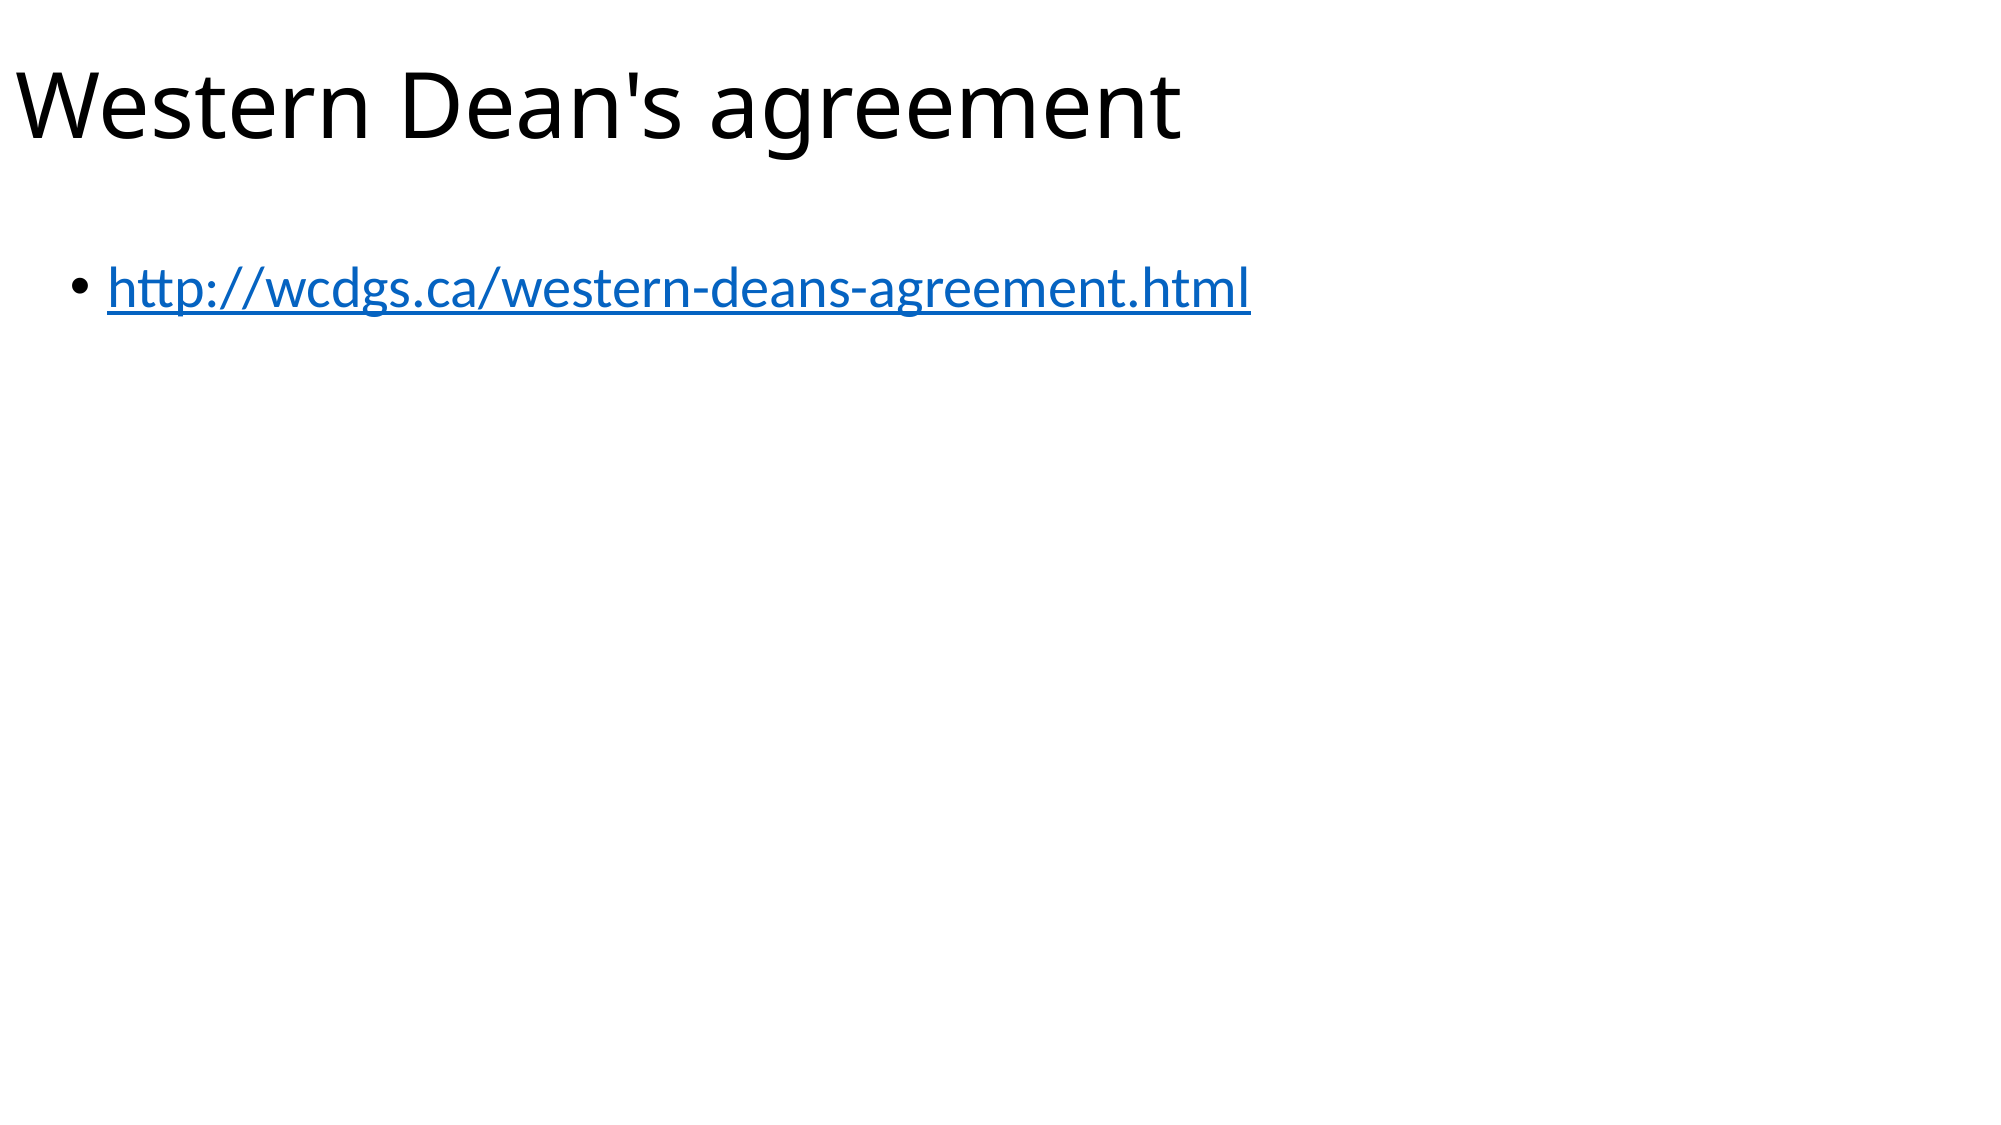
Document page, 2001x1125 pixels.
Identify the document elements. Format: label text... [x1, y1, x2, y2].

list http://wcdgs.ca/western-deans-agreement.html [54, 249, 1780, 964]
title Western Dean's agreement [0, 0, 1725, 218]
